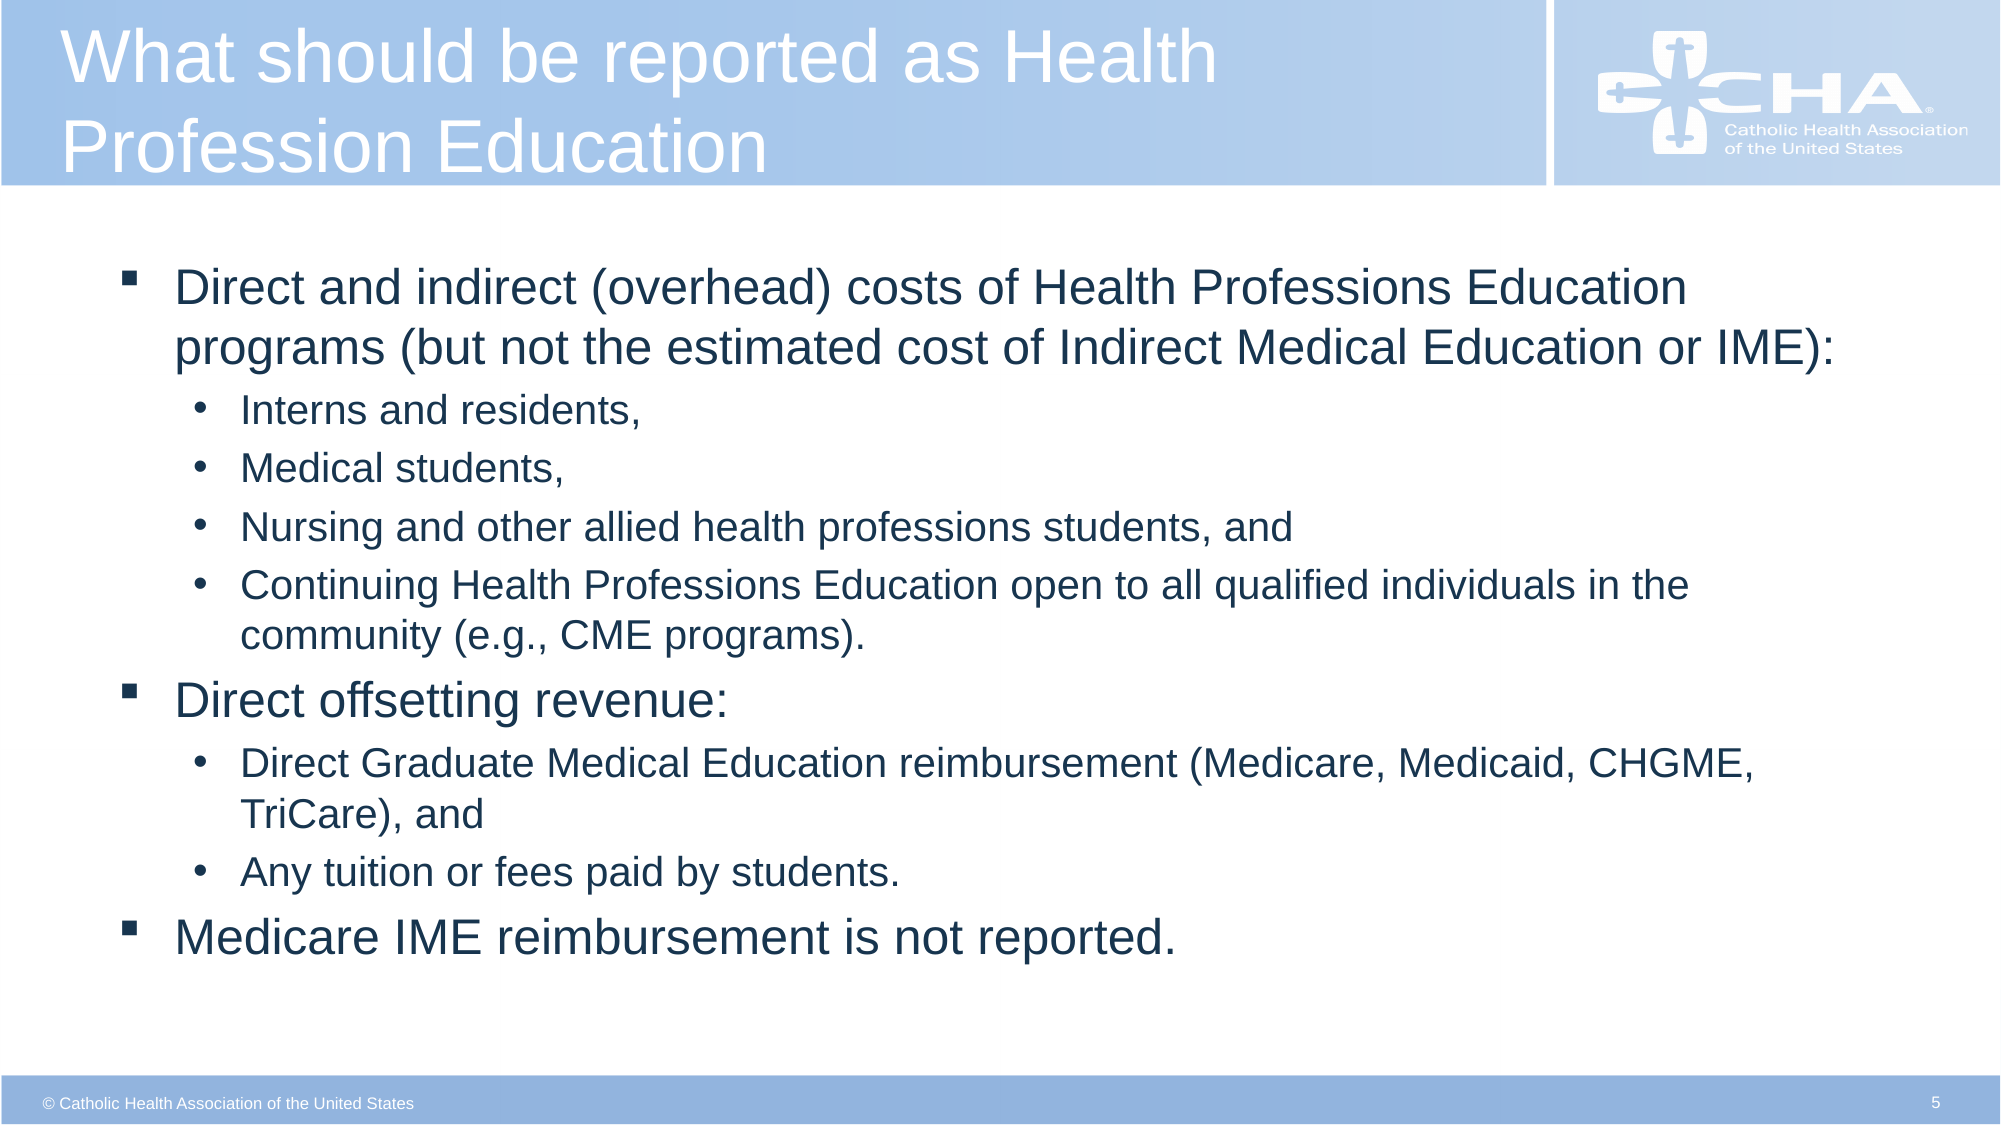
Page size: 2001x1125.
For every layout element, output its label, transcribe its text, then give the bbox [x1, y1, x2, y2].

picture [0, 0, 2001, 1125]
title What should be reported as Health Profession Education [45, 0, 1546, 171]
slide_number 5 [1488, 1081, 1956, 1124]
list Direct and indirect (overhead) costs of Health Professions Education programs (but not the estimated cost of Indirect Medical Education or IME): Interns and residents, Medical students, Nursing and other allied health professions students, and Continuing Health Professions Education open to all qualified individuals in the community (e.g., CME programs). Direct offsetting revenue: Direct Graduate Medical Education reimbursement (Medicare, Medicaid, CHGME, TriCare), and Any tuition or fees paid by students. Medicare IME reimbursement is not reported. [103, 246, 1903, 1014]
